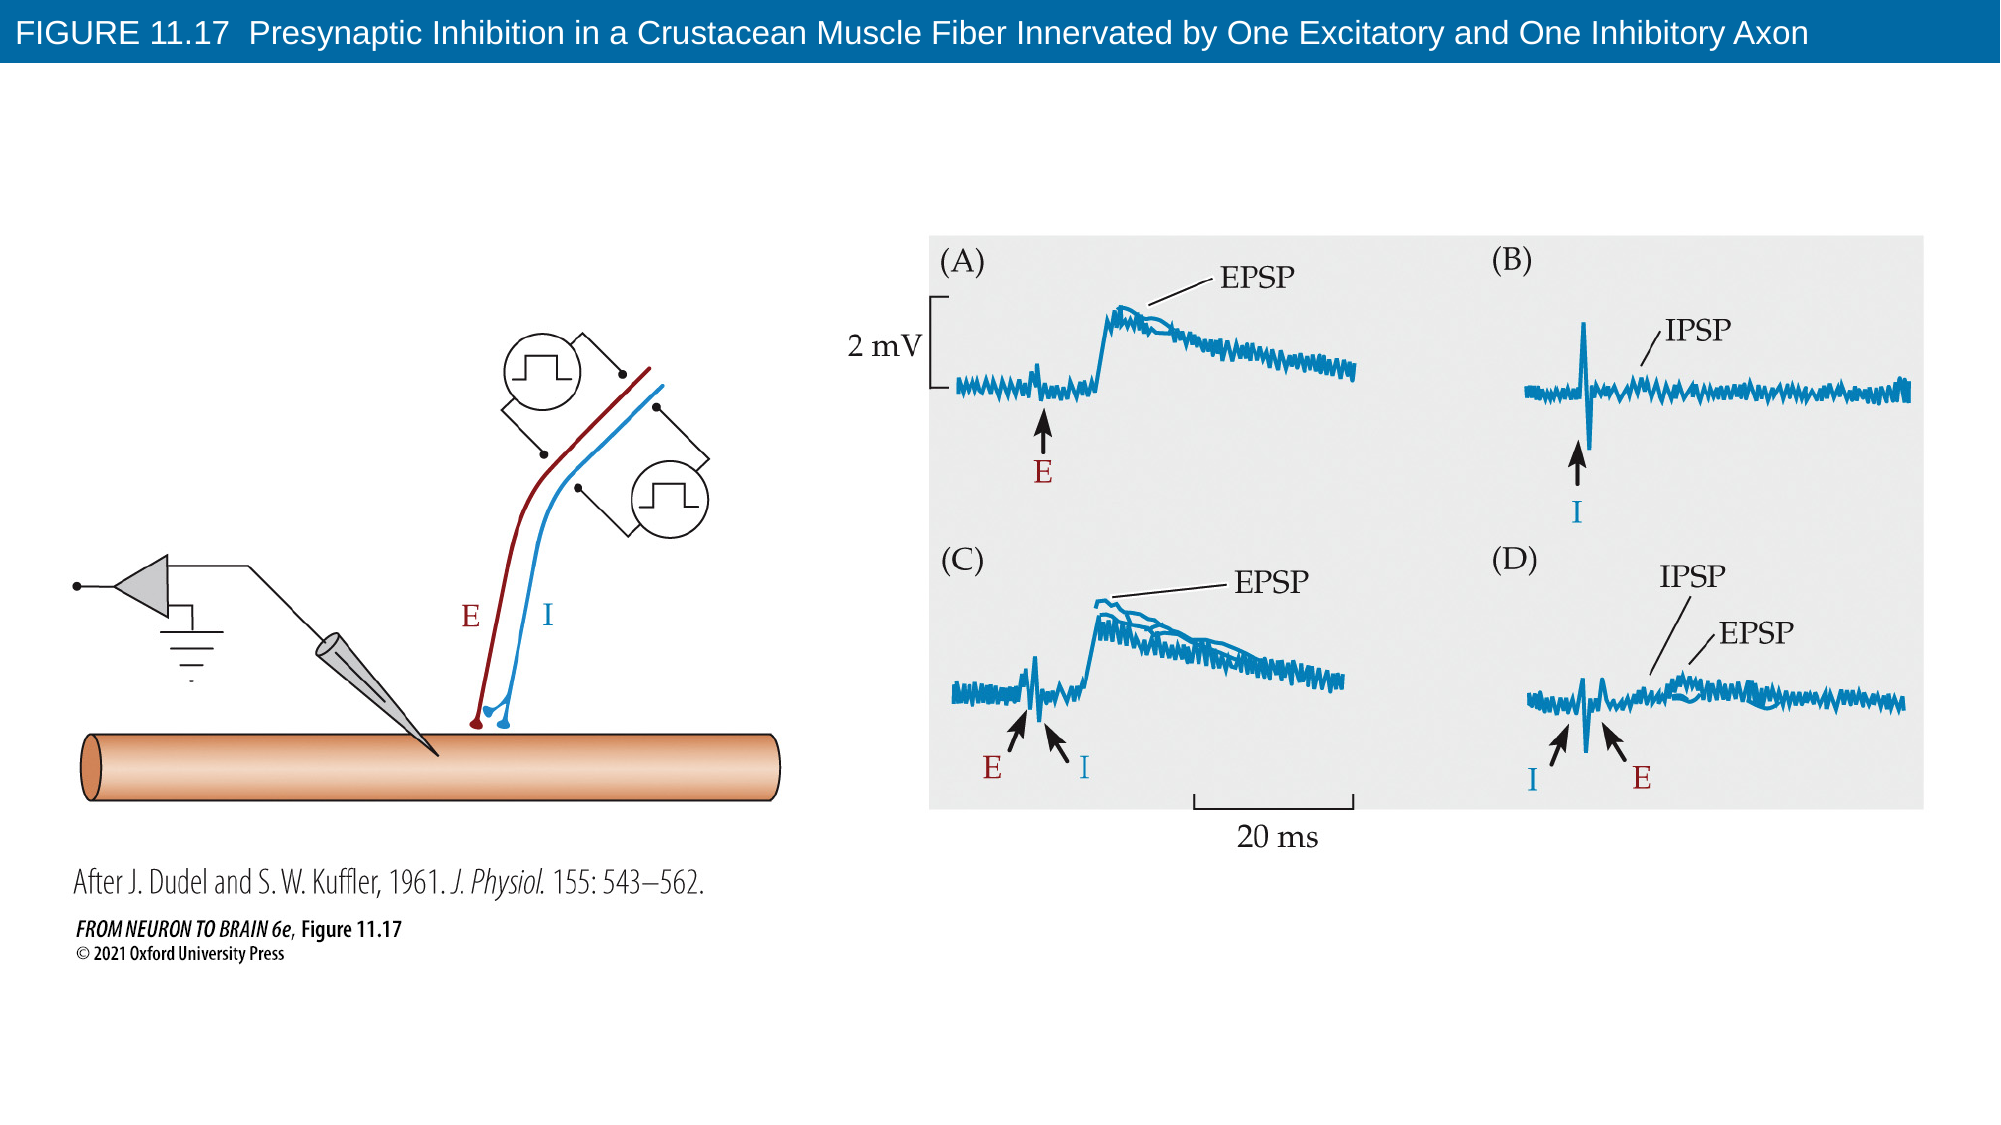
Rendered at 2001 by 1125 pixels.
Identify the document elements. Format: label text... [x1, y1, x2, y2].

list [66, 223, 1934, 967]
title FIGURE 11.17 Presynaptic Inhibition in a Crustacean Muscle Fiber Innervated by One Excitatory and One Inhibitory Axon [0, 0, 2000, 64]
